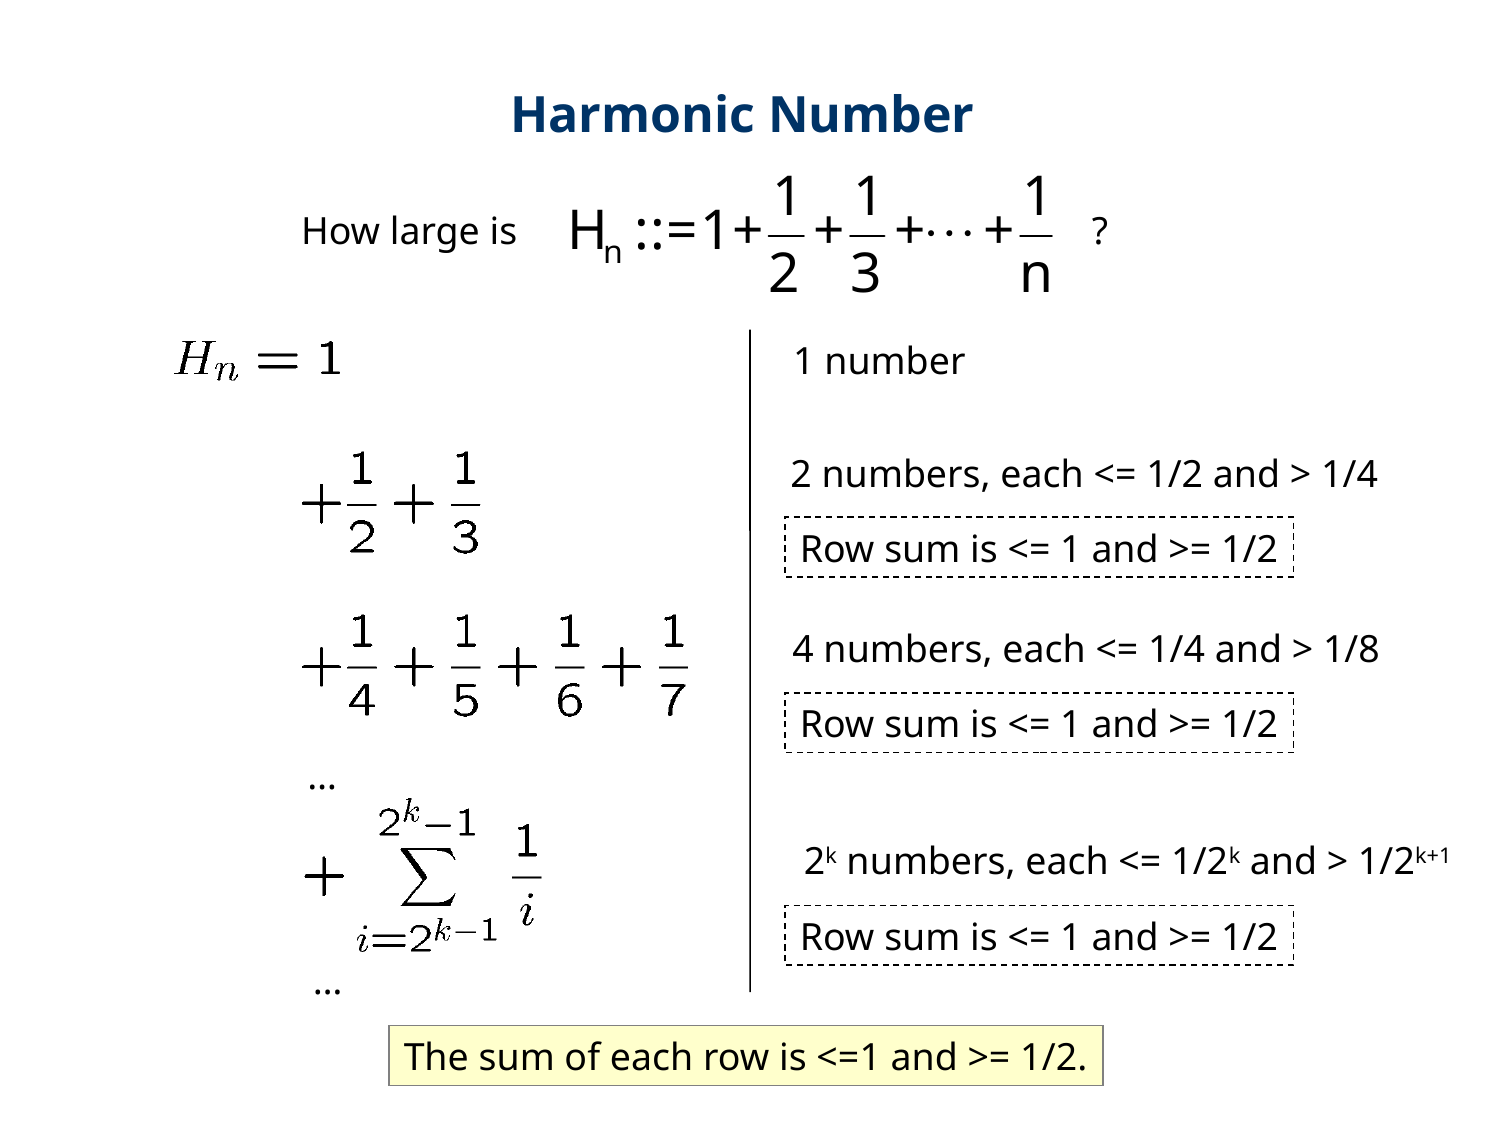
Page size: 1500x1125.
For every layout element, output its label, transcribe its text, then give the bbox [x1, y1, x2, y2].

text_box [562, 162, 1063, 305]
text_box 1 number [778, 329, 981, 390]
text_box The sum of each row is <=1 and >= 1/2. [389, 1025, 1103, 1086]
text_box ? [1077, 199, 1124, 260]
text_box 4 numbers, each <= 1/4 and > 1/8 [777, 617, 1406, 677]
text_box … [298, 953, 358, 1010]
text_box Row sum is <= 1 and >= 1/2 [785, 905, 1294, 966]
picture [174, 339, 340, 381]
text_box 2k numbers, each <= 1/2k and > 1/2k+1 [789, 829, 1477, 890]
picture [301, 612, 688, 718]
text_box Row sum is <= 1 and >= 1/2 [785, 517, 1294, 577]
text_box 2 numbers, each <= 1/2 and > 1/4 [775, 442, 1404, 502]
text_box … [292, 744, 352, 805]
picture [303, 798, 543, 952]
text_box How large is [286, 199, 533, 260]
text_box Row sum is <= 1 and >= 1/2 [785, 692, 1294, 753]
picture [299, 449, 482, 555]
text_box Harmonic Number [495, 74, 990, 150]
